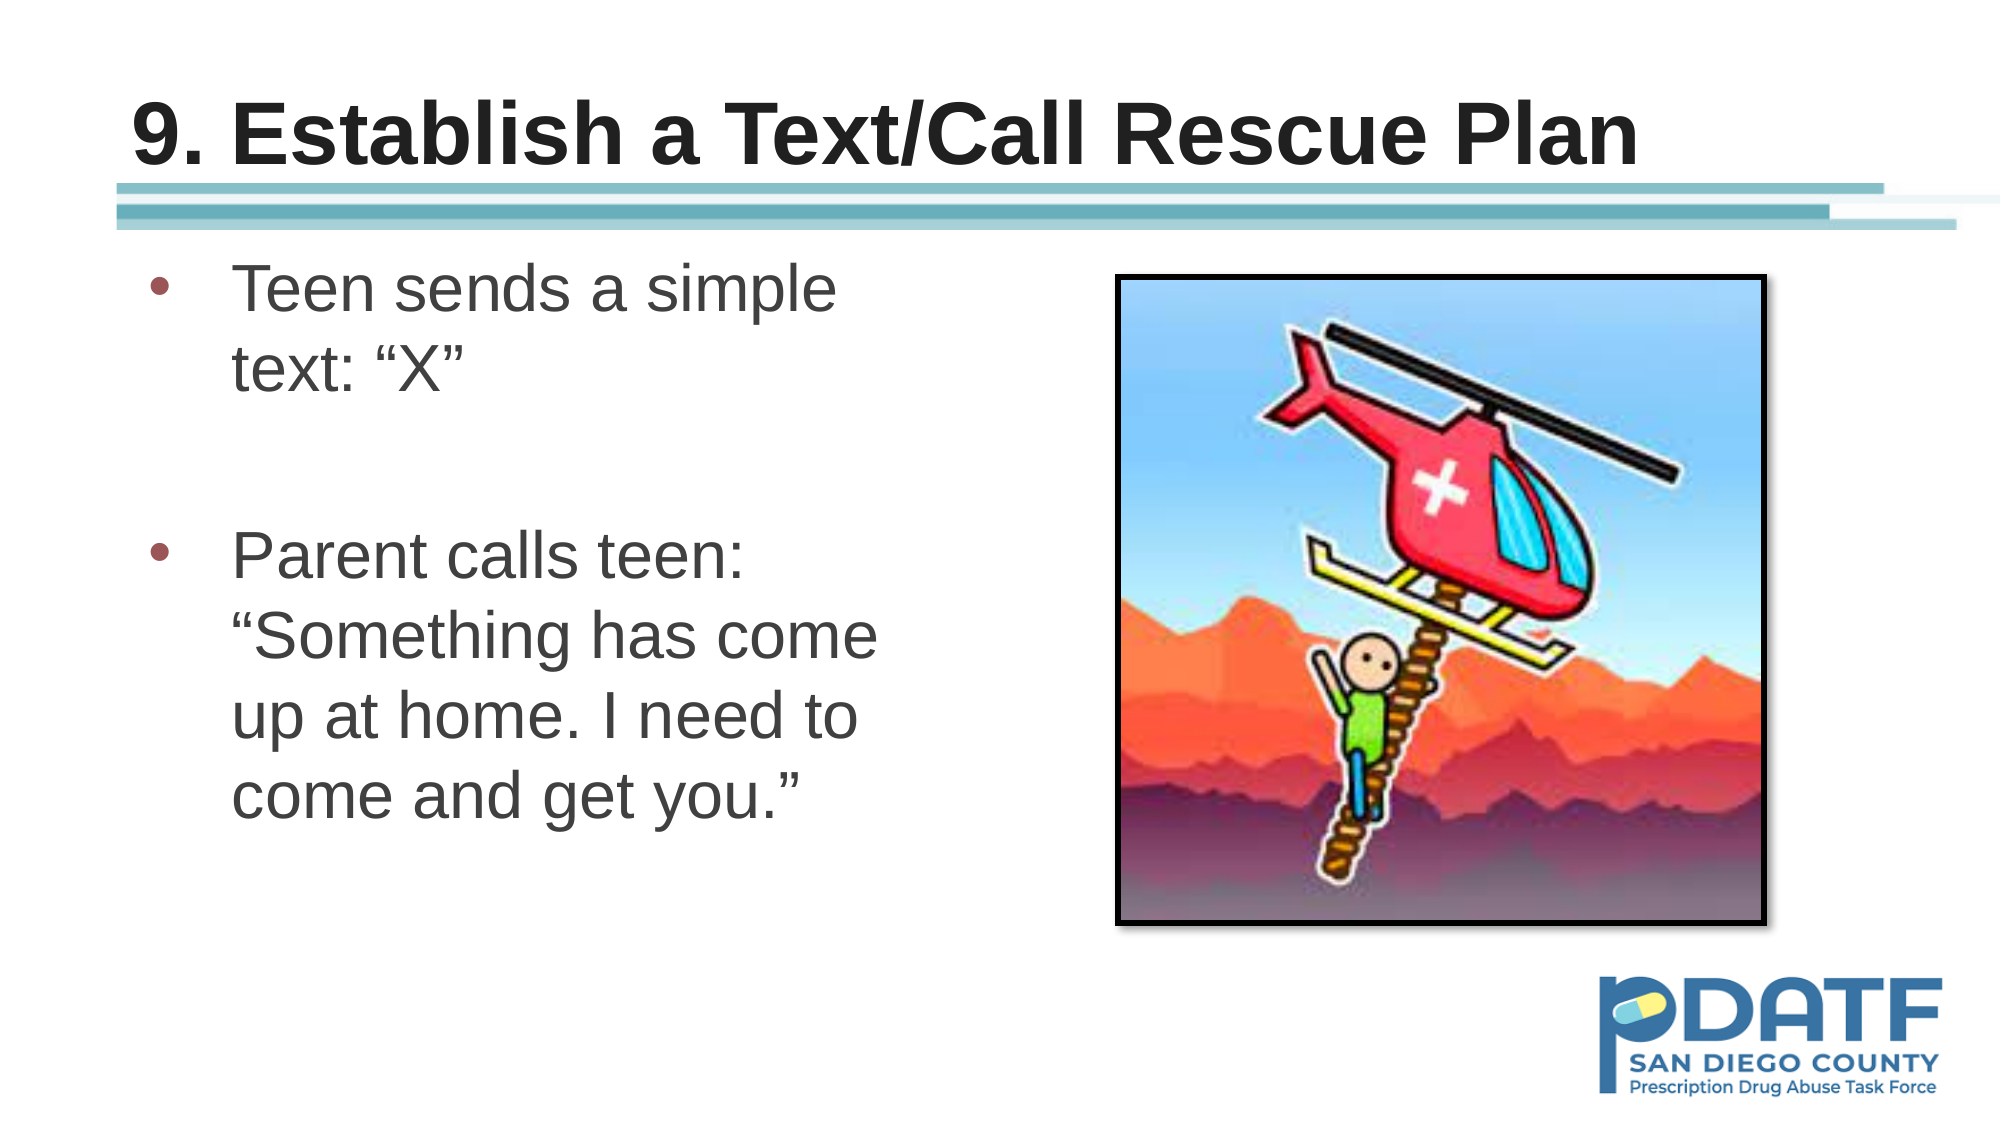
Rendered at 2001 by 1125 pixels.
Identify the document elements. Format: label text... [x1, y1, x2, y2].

list Teen sends a simple text: “X” Parent calls teen: “Something has come up at home. I need to come and get you.” [116, 237, 937, 940]
title 9. Establish a Text/Call Rescue Plan [116, 58, 1844, 190]
picture [1577, 957, 1965, 1111]
picture [1121, 279, 1762, 920]
